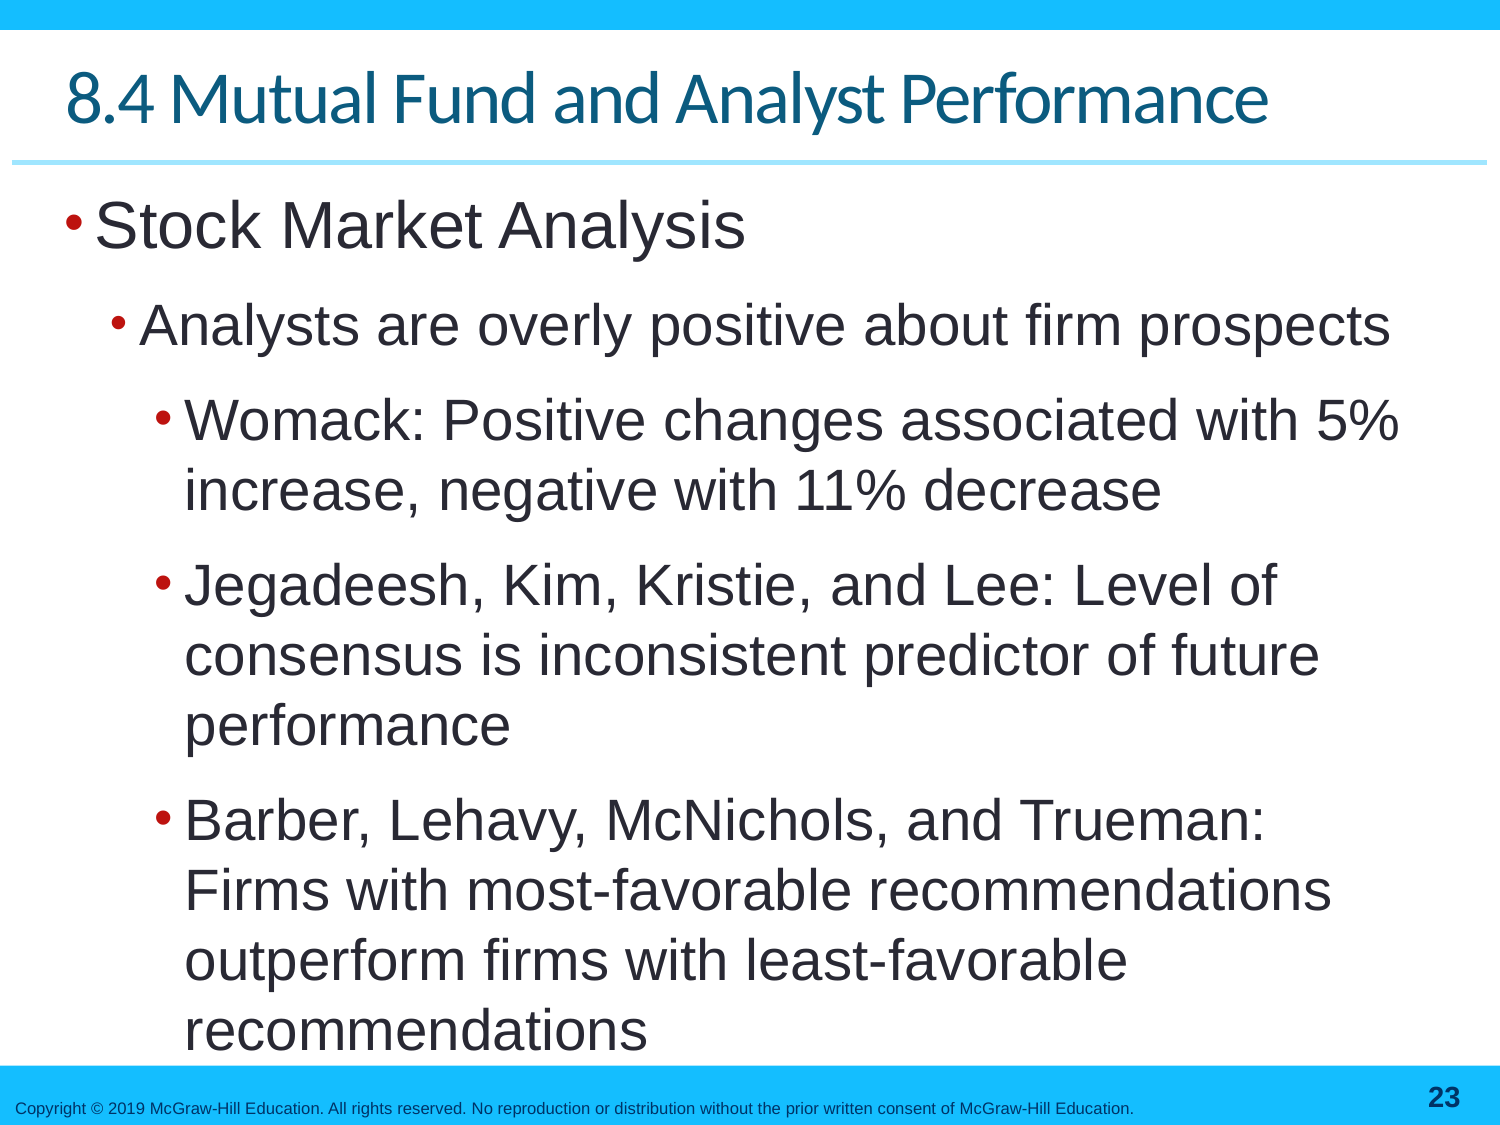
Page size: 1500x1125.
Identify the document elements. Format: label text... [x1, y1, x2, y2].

list Stock Market Analysis Analysts are overly positive about firm prospects Womack: Positive changes associated with 5% increase, negative with 11% decrease Jegadeesh, Kim, Kristie, and Lee: Level of consensus is inconsistent predictor of future performance Barber, Lehavy, McNichols, and Trueman: Firms with most-favorable recommendations outperform firms with least-favorable recommendations [50, 174, 1425, 963]
title 8.4 Mutual Fund and Analyst Performance [50, 24, 1500, 163]
